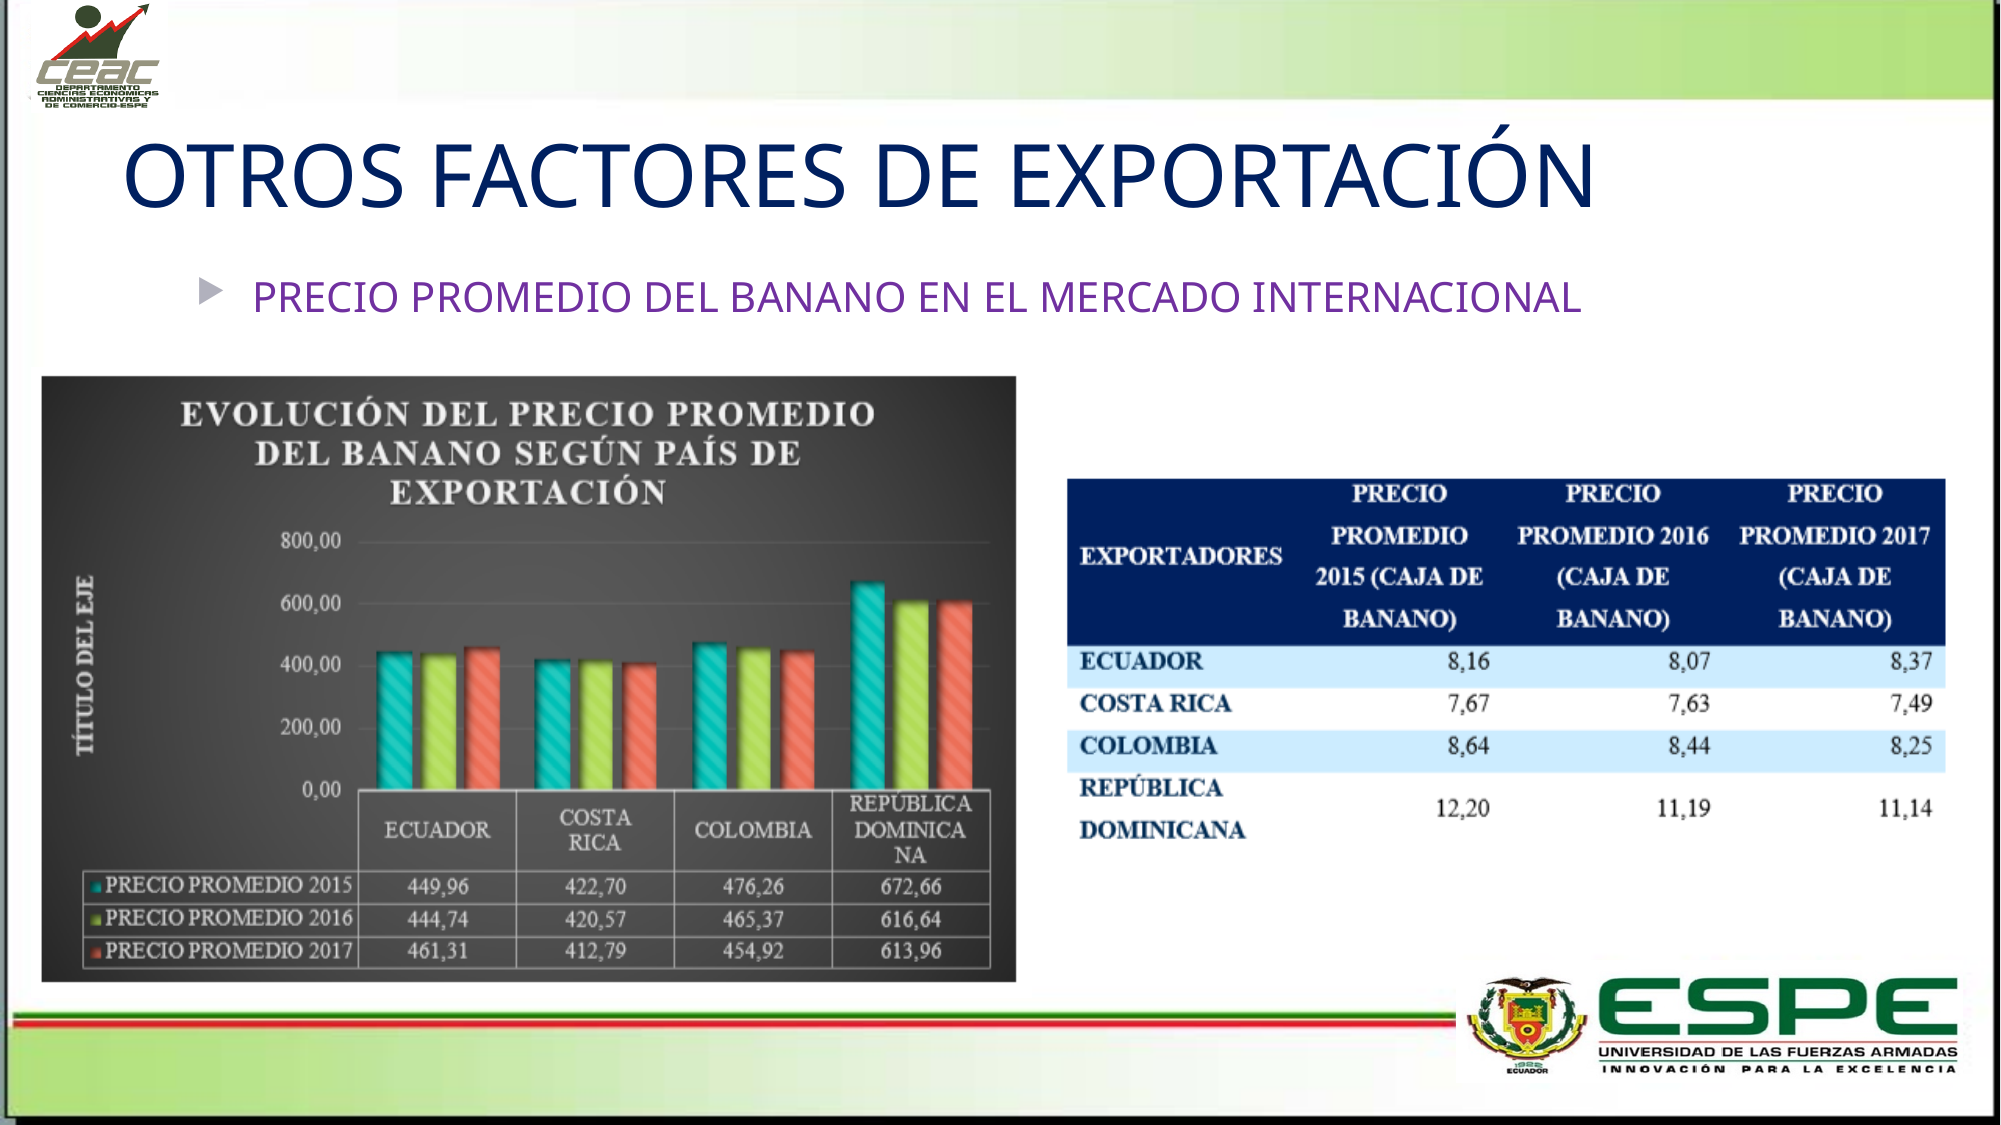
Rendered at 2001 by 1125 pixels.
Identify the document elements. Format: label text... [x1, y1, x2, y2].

list PRECIO PROMEDIO DEL BANANO EN EL MERCADO INTERNACIONAL [181, 263, 1649, 952]
picture [0, 0, 2000, 1125]
title OTROS FACTORES DE EXPORTACIÓN [106, 112, 1865, 304]
